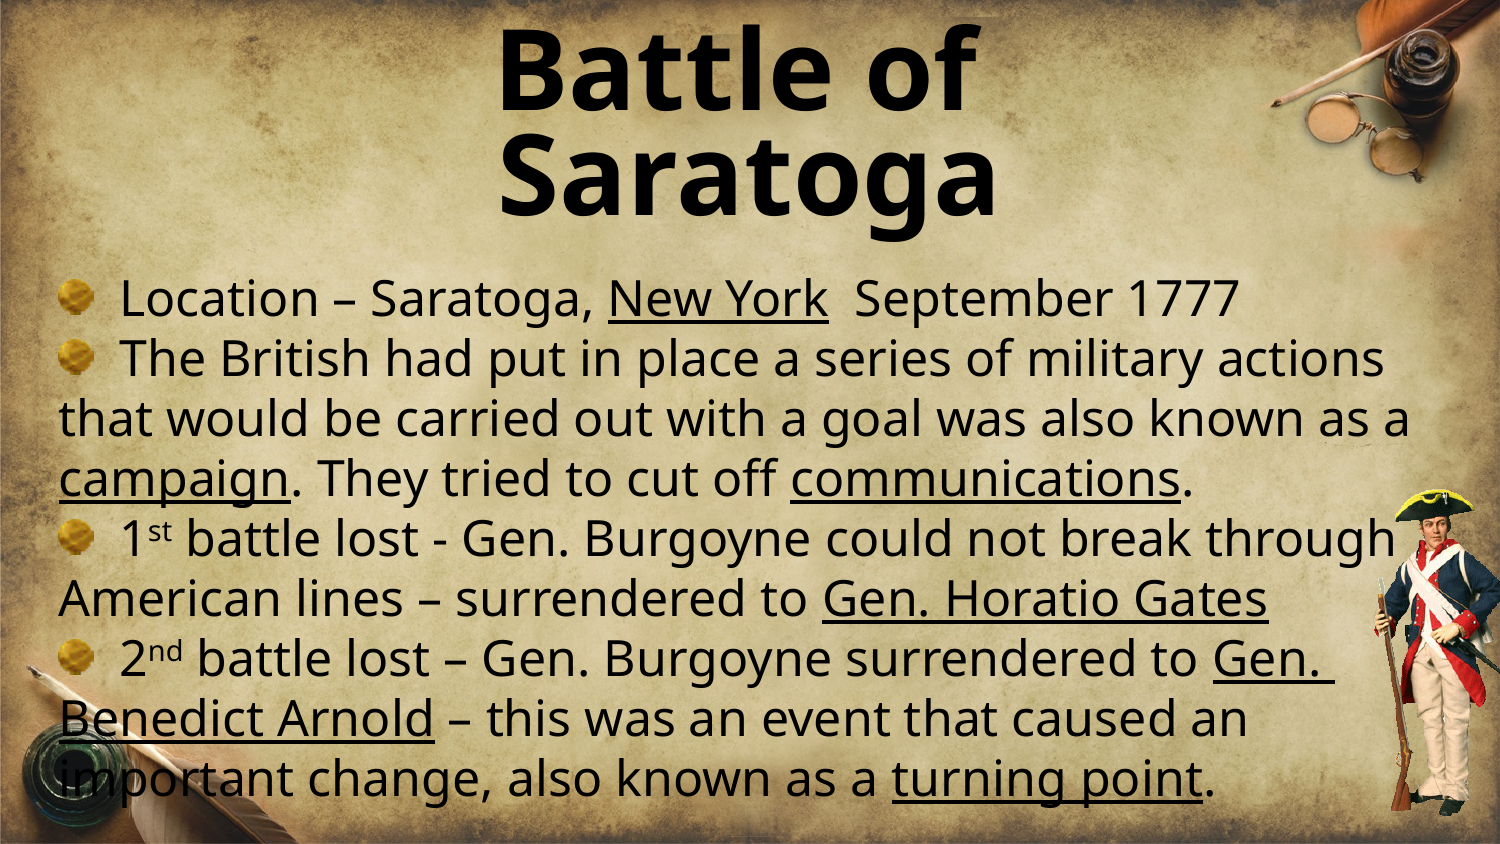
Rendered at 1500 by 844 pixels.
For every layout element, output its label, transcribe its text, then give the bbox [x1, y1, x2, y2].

text_box Battle of Saratoga [478, 21, 1022, 245]
picture [0, 0, 1500, 844]
text_box Location – Saratoga, New York September 1777 The British had put in place a series of military actions that would be carried out with a goal was also known as a campaign. They tried to cut off communications. 1st battle lost - Gen. Burgoyne could not break through American lines – surrendered to Gen. Horatio Gates 2nd battle lost – Gen. Burgoyne surrendered to Gen. Benedict Arnold – this was an event that caused an important change, also known as a turning point. [43, 259, 1457, 815]
